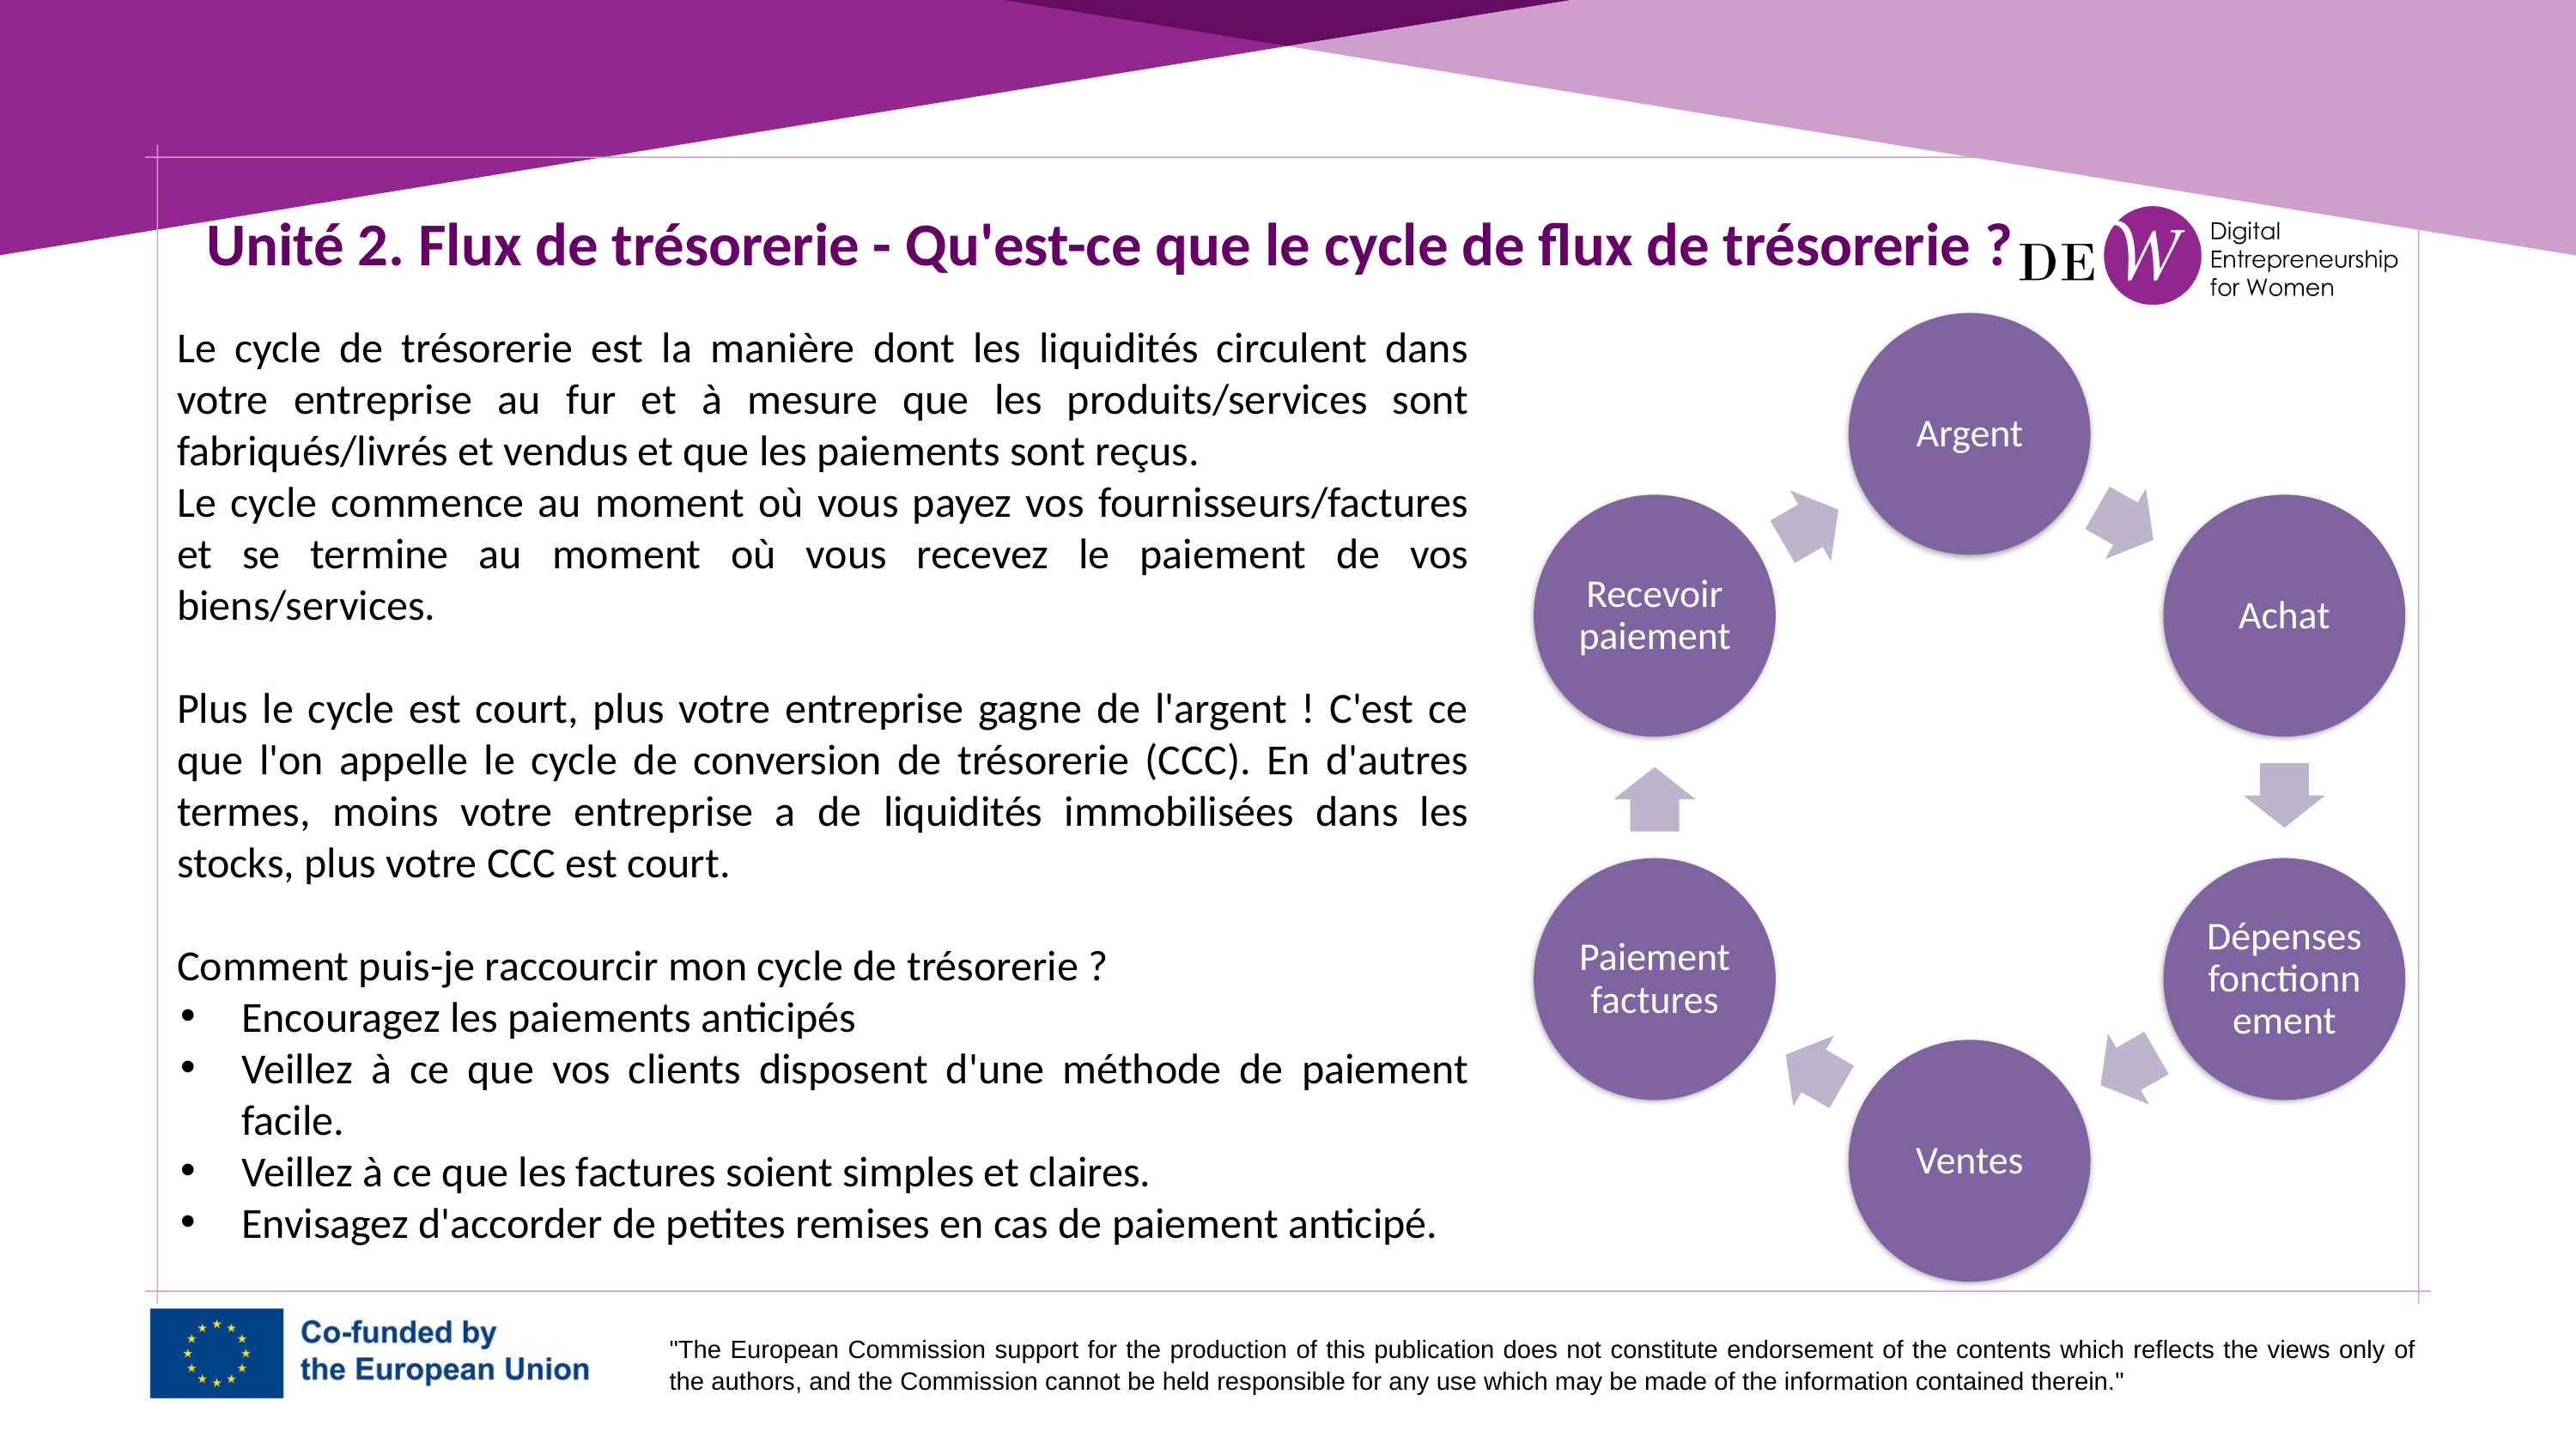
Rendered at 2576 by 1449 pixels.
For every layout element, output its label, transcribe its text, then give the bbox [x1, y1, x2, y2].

picture [144, 1303, 596, 1403]
text_box Unité 2. Flux de trésorerie - Qu'est-ce que le cycle de flux de trésorerie ? [193, 198, 2090, 285]
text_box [1533, 312, 2406, 1282]
picture [2017, 206, 2405, 305]
text_box Le cycle de trésorerie est la manière dont les liquidités circulent dans votre entreprise au fur et à mesure que les produits/services sont fabriqués/livrés et vendus et que les paiements sont reçus. Le cycle commence au moment où vous payez vos fournisseurs/factures et se termine au moment où vous recevez le paiement de vos biens/services. Plus le cycle est court, plus votre entreprise gagne de l'argent ! C'est ce que l'on appelle le cycle de conversion de trésorerie (CCC). En d'autres termes, moins votre entreprise a de liquidités immobilisées dans les stocks, plus votre CCC est court. Comment puis-je raccourcir mon cycle de trésorerie ? Encouragez les paiements anticipés Veillez à ce que vos clients disposent d'une méthode de paiement facile. Veillez à ce que les factures soient simples et claires. Envisagez d'accorder de petites remises en cas de paiement anticipé. [164, 312, 1482, 1305]
